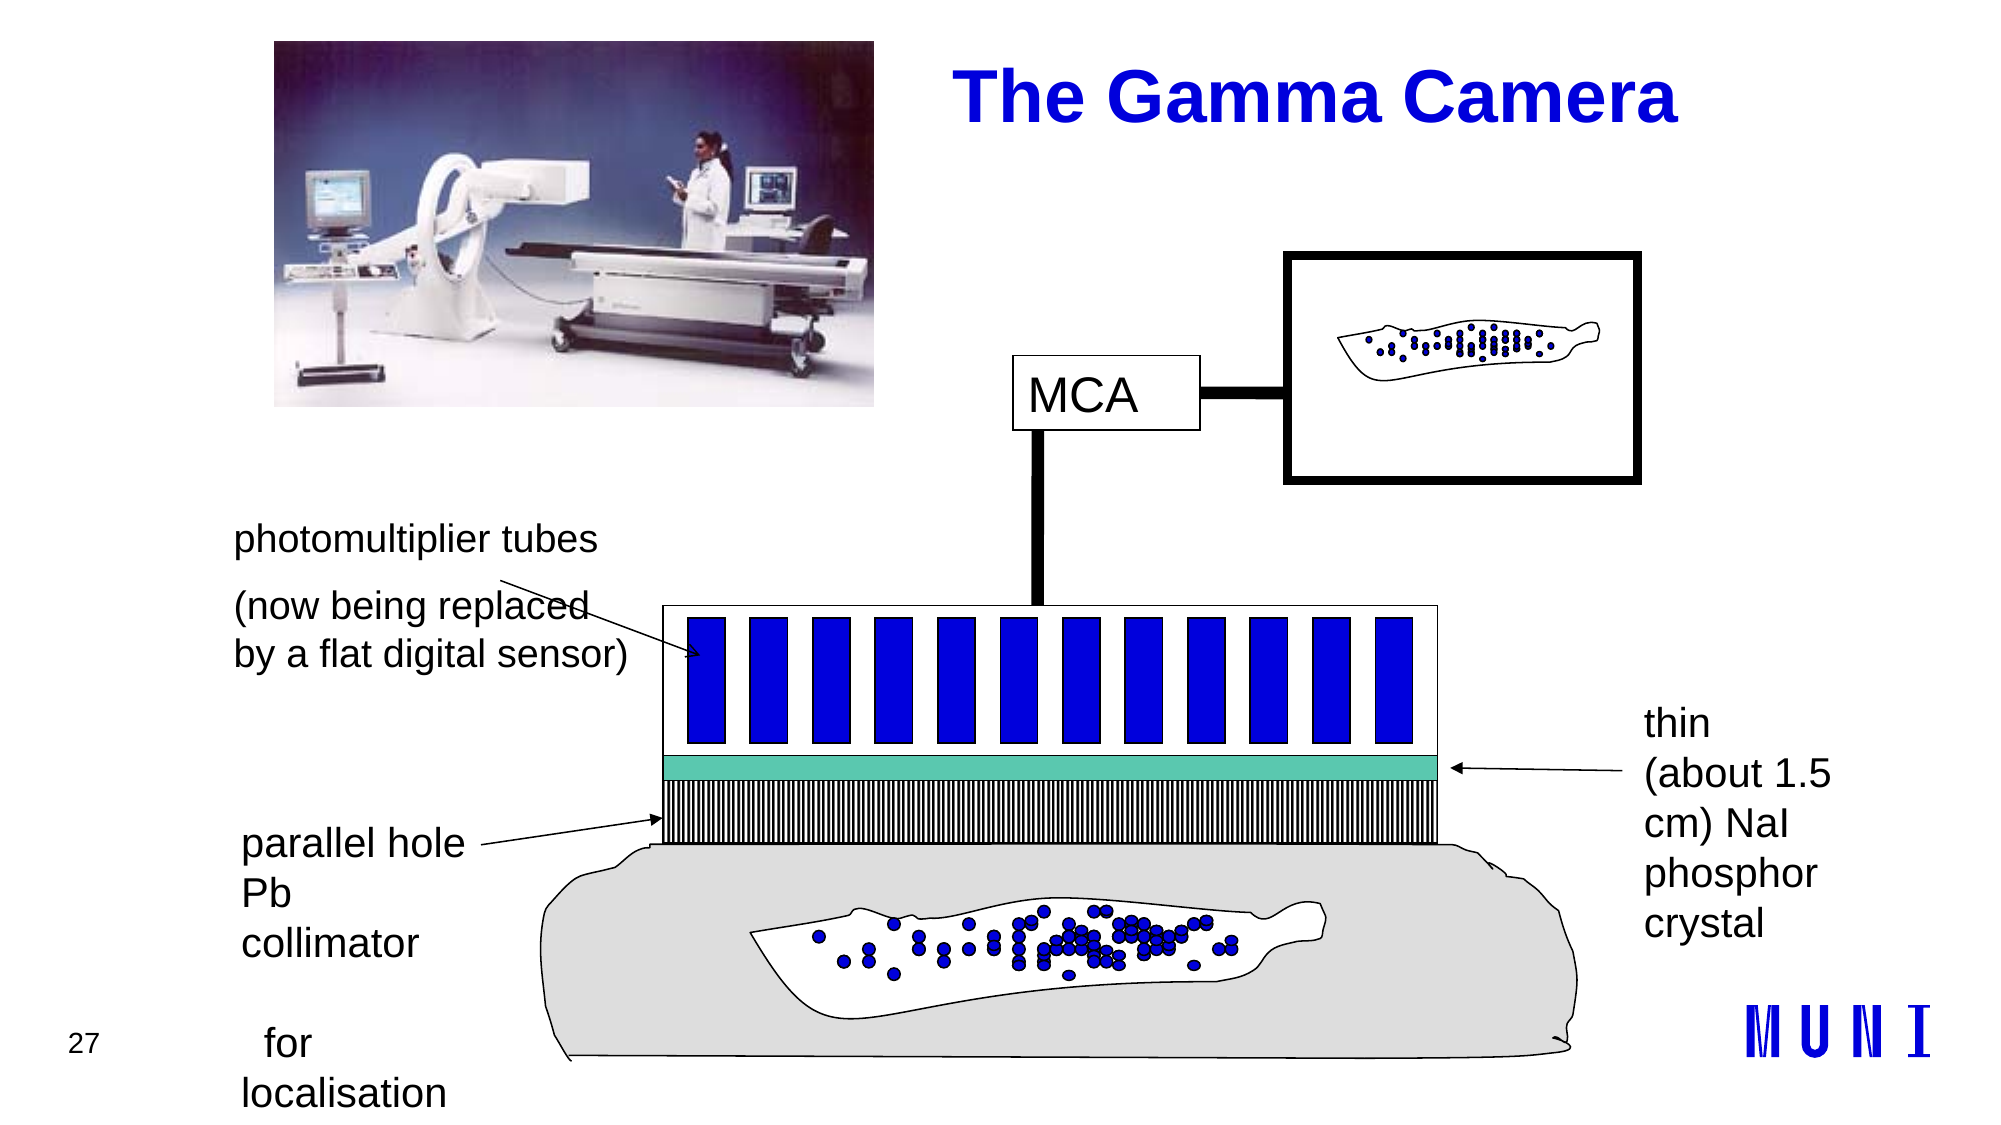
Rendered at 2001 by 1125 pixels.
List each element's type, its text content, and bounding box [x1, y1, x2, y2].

text_box [1450, 761, 1623, 775]
picture [274, 41, 875, 407]
text_box [540, 844, 1577, 1062]
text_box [662, 605, 1438, 844]
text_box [1024, 962, 1238, 969]
text_box MCA [1012, 355, 1201, 431]
text_box thin (about 1.5 cm) NaI phosphor crystal [1629, 688, 1855, 954]
slide_number 27 [67, 1021, 110, 1063]
title The Gamma Camera [952, 54, 1707, 168]
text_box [1024, 905, 1238, 956]
text_box [480, 813, 657, 845]
text_box photomultiplier tubes (now being replaced by a flat digital sensor) [218, 505, 651, 683]
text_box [749, 892, 1328, 1094]
text_box parallel hole Pb collimator for localisation [226, 808, 489, 1124]
text_box [1287, 255, 1638, 481]
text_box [1337, 317, 1601, 419]
